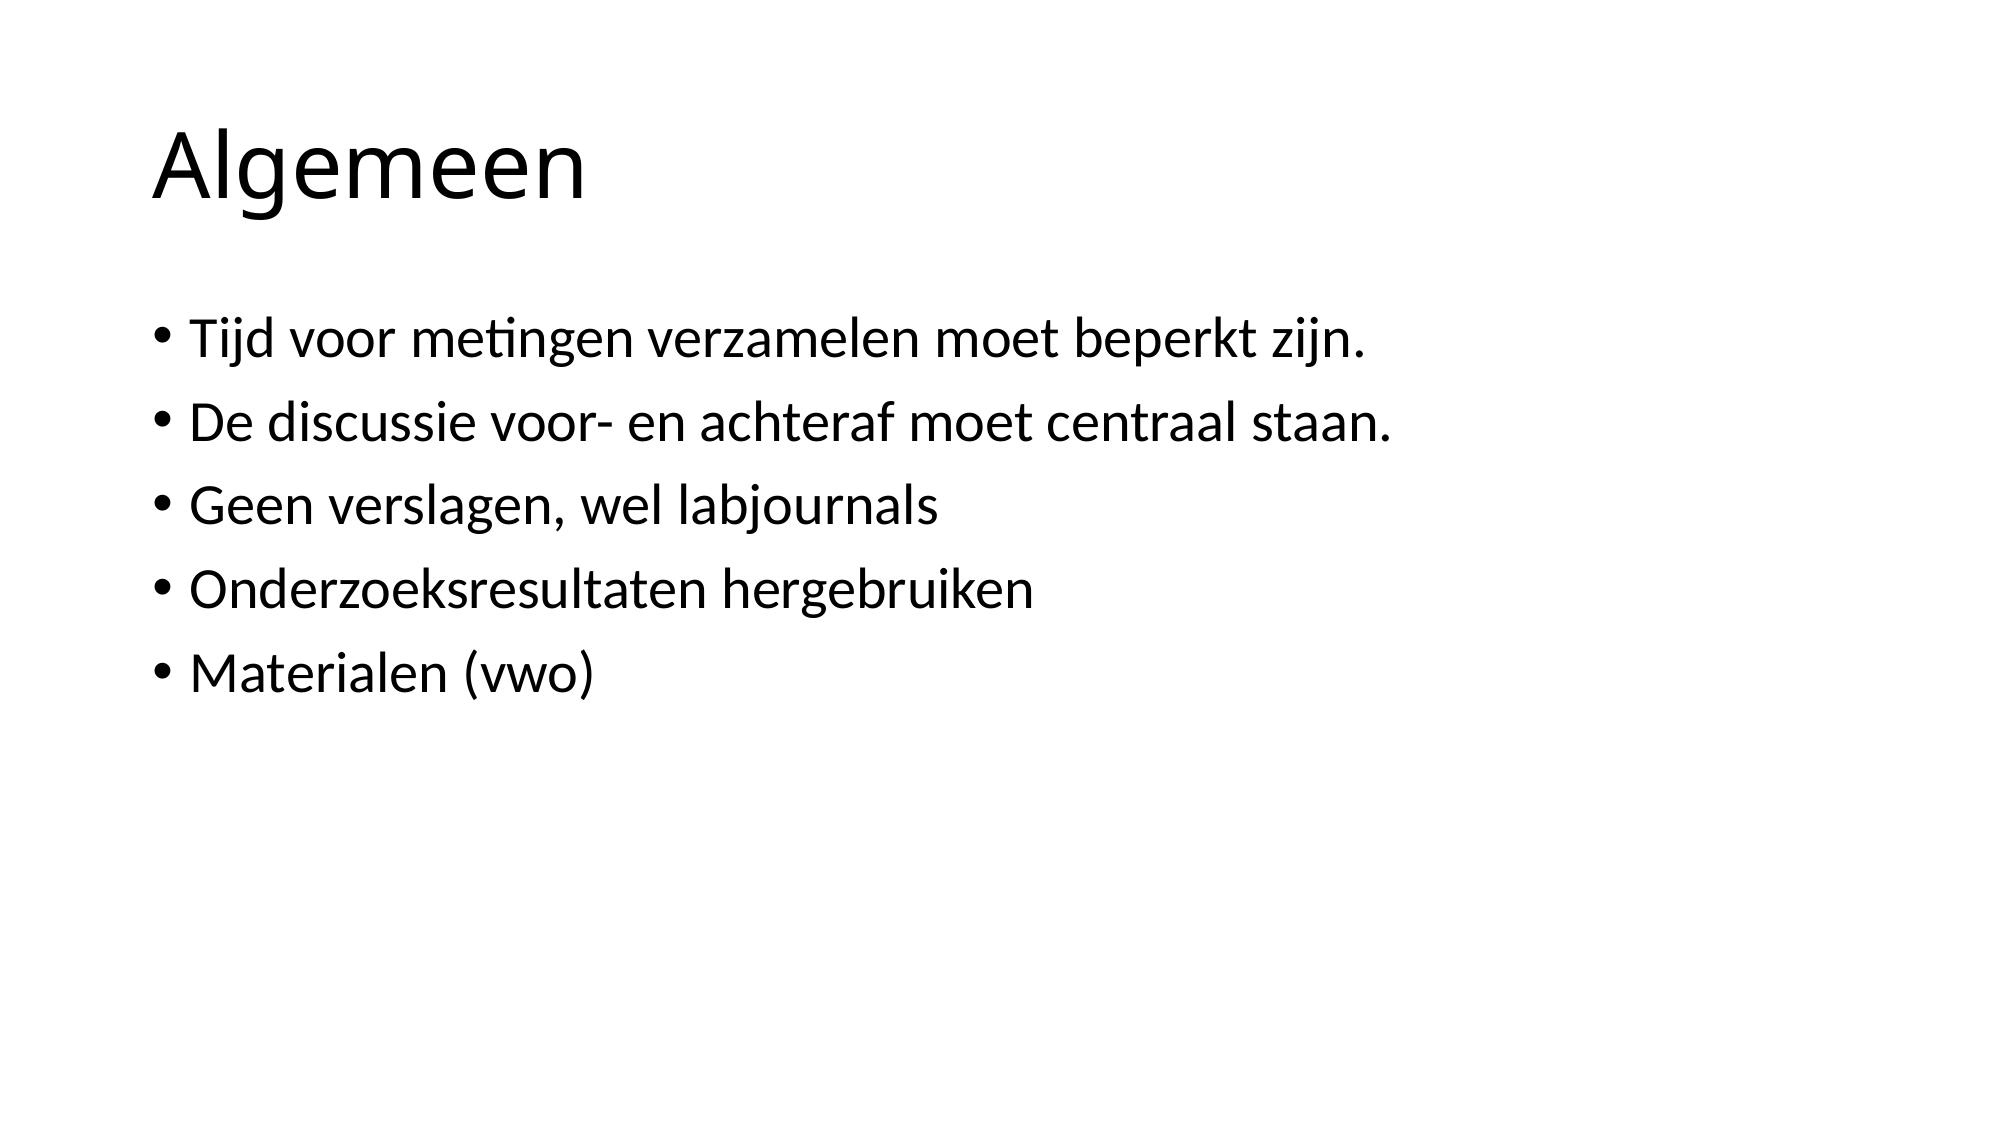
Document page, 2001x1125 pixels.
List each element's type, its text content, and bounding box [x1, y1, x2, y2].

title Algemeen [137, 59, 1863, 278]
list Tijd voor metingen verzamelen moet beperkt zijn. De discussie voor- en achteraf moet centraal staan. Geen verslagen, wel labjournals Onderzoeksresultaten hergebruiken Materialen (vwo) [137, 299, 1863, 1014]
